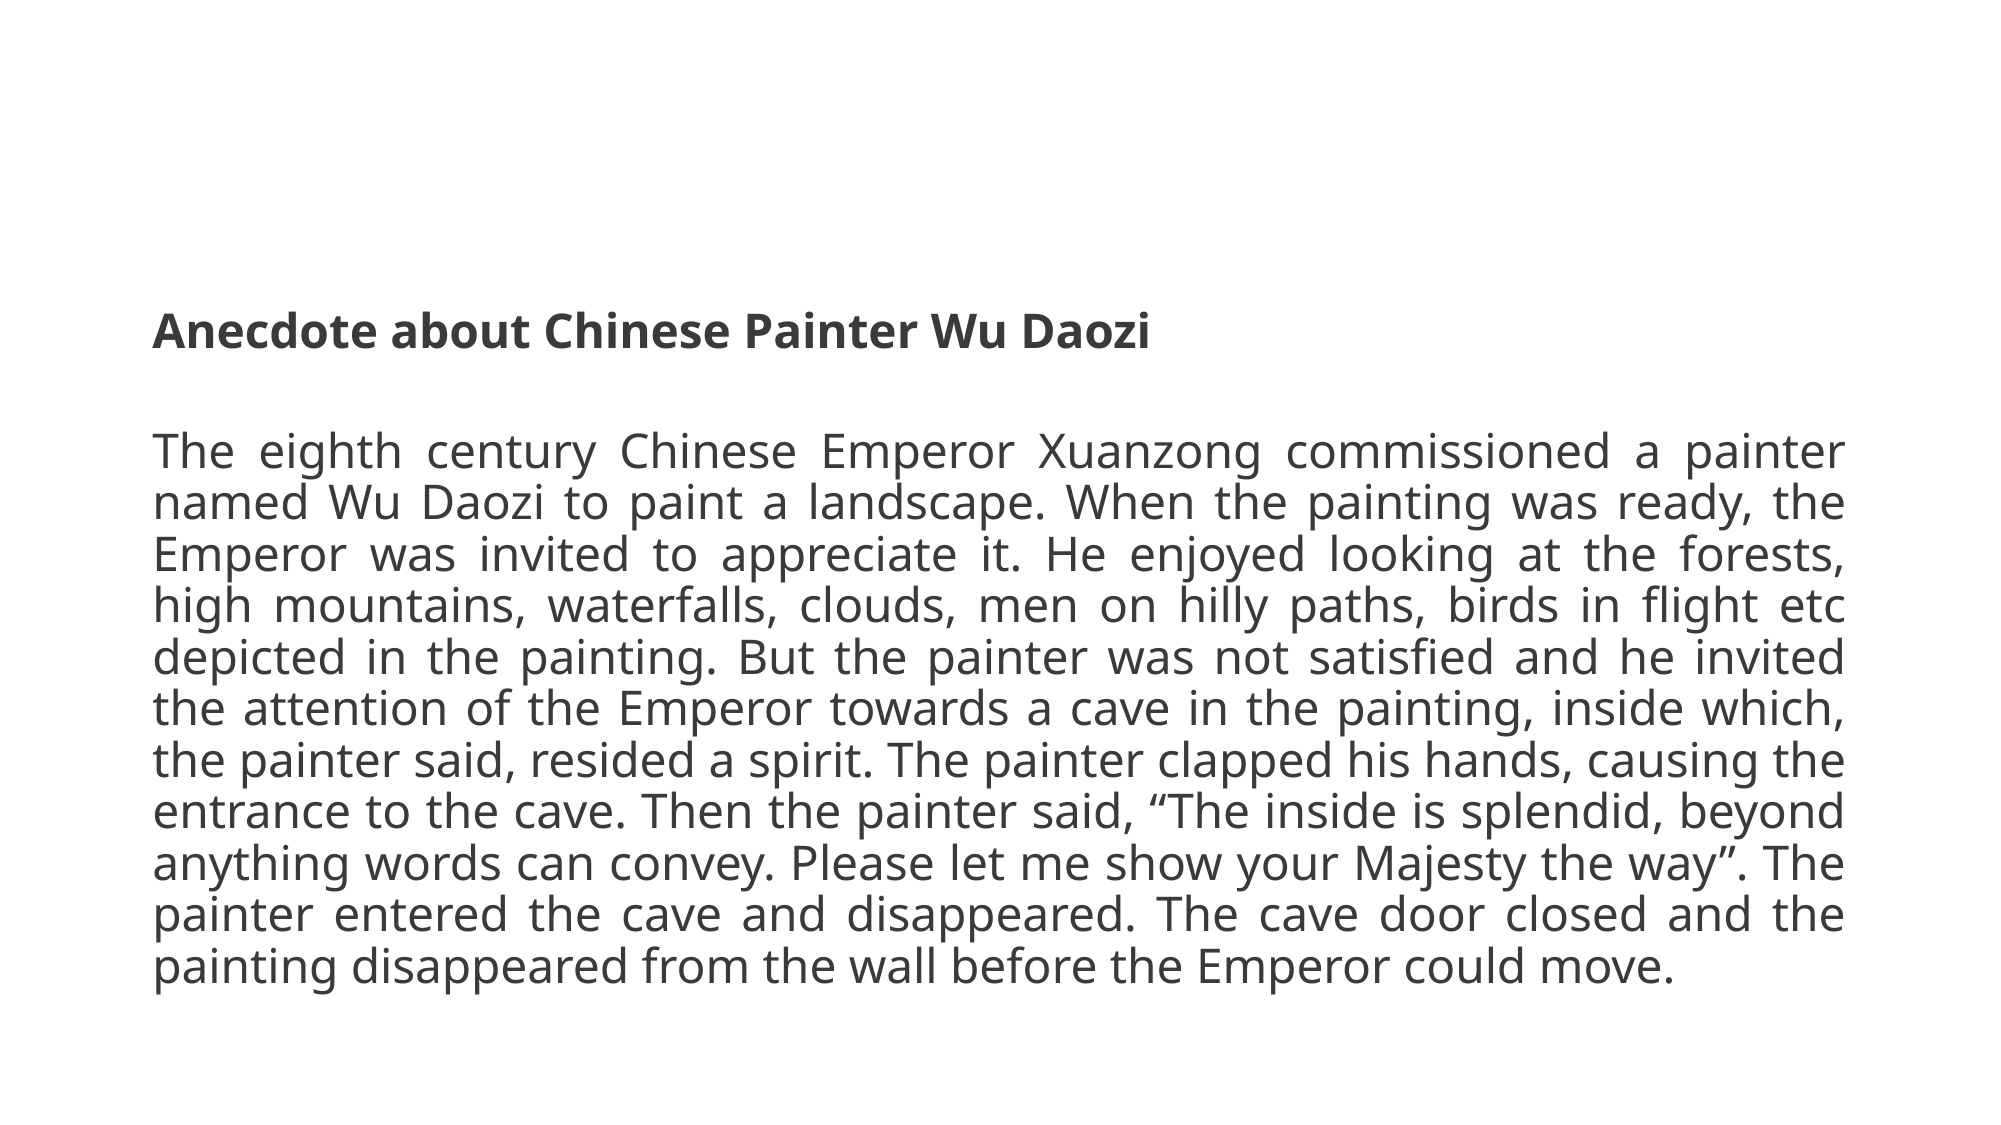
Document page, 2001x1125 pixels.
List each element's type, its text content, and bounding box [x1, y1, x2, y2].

list Anecdote about Chinese Painter Wu Daozi The eighth century Chinese Emperor Xuanzong commissioned a painter named Wu Daozi to paint a landscape. When the painting was ready, the Emperor was invited to appreciate it. He enjoyed looking at the forests, high mountains, waterfalls, clouds, men on hilly paths, birds in flight etc depicted in the painting. But the painter was not satisfied and he invited the attention of the Emperor towards a cave in the painting, inside which, the painter said, resided a spirit. The painter clapped his hands, causing the entrance to the cave. Then the painter said, “The inside is splendid, beyond anything words can convey. Please let me show your Majesty the way”. The painter entered the cave and disappeared. The cave door closed and the painting disappeared from the wall before the Emperor could move. [137, 299, 1863, 1014]
